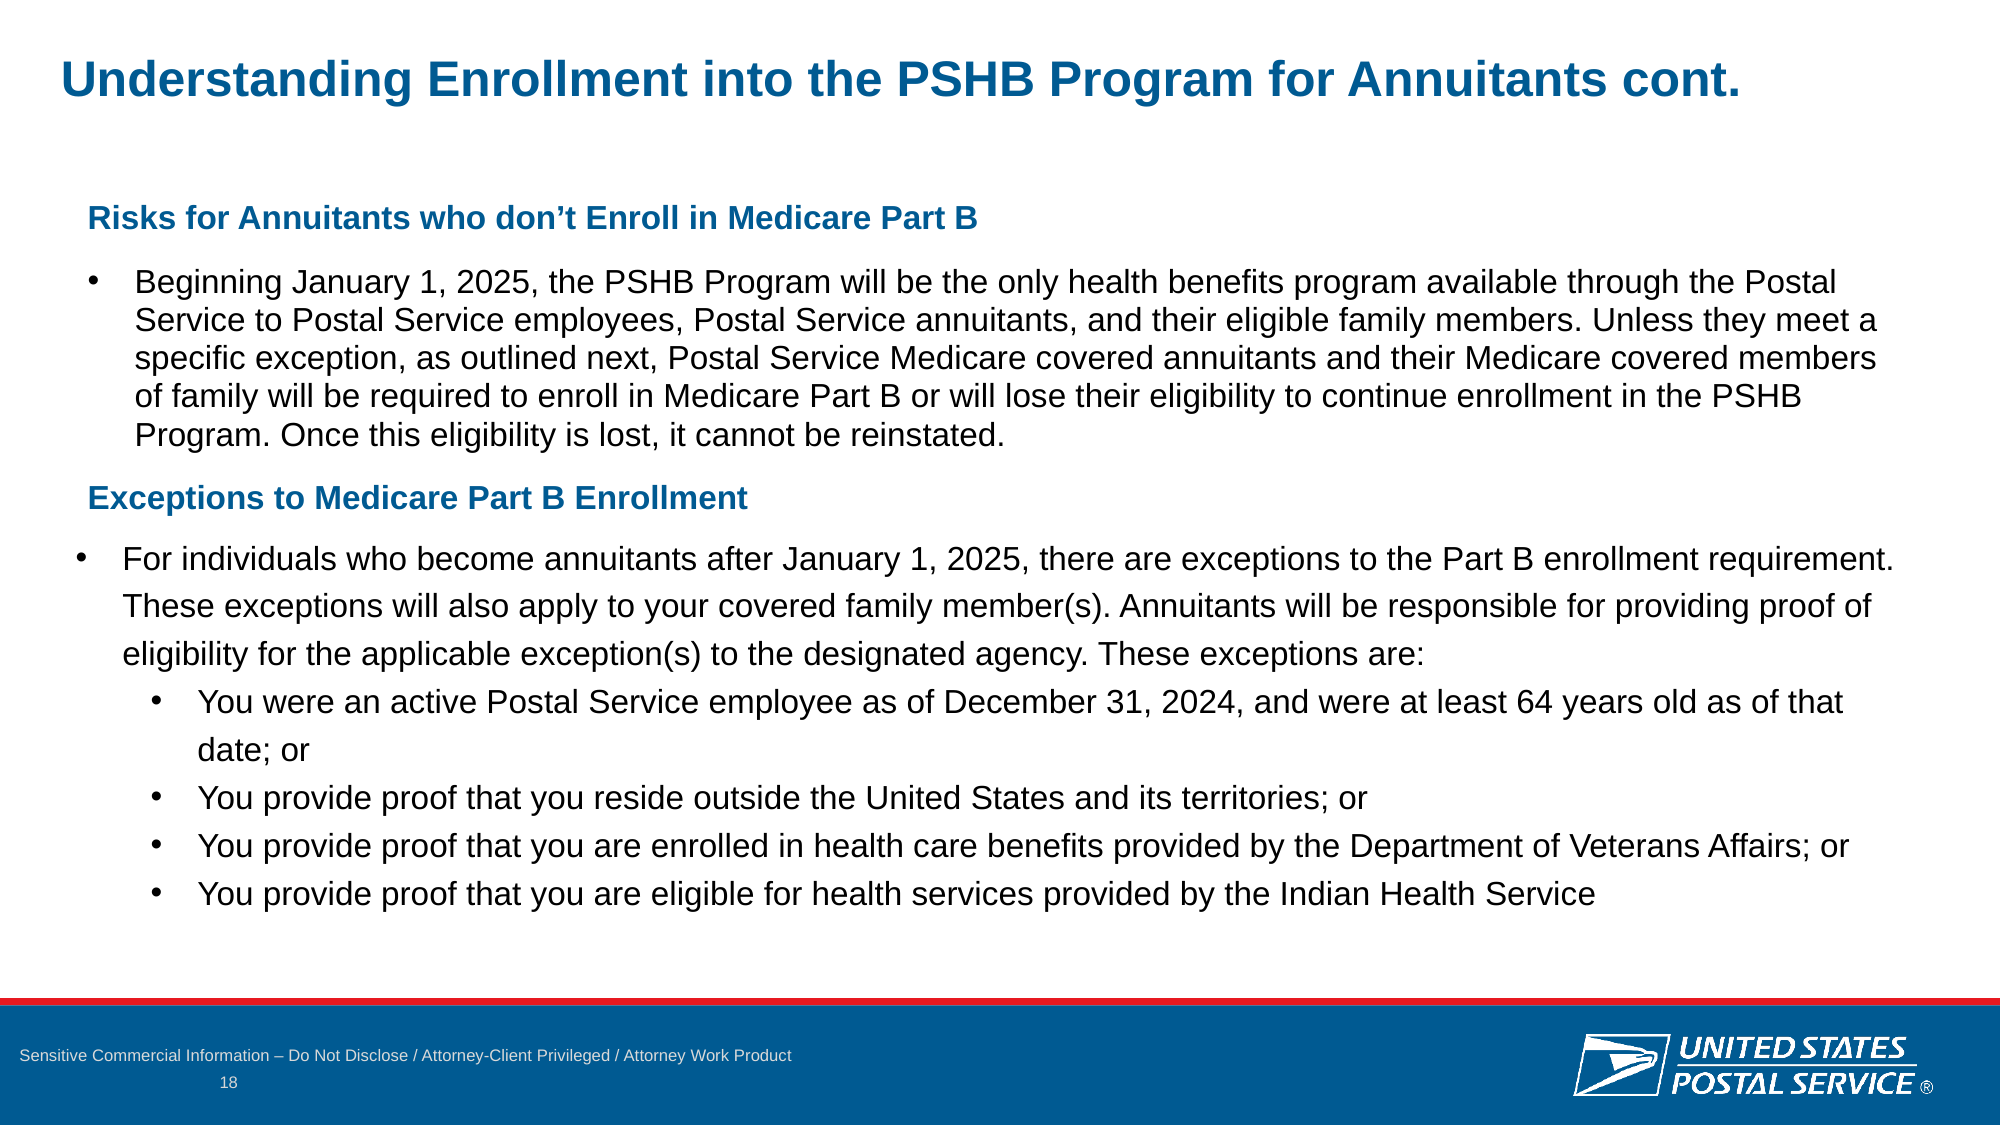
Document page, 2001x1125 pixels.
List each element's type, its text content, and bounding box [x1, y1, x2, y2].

text_box Risks for Annuitants who don’t Enroll in Medicare Part B Beginning January 1, 2025, the PSHB Program will be the only health benefits program available through the Postal Service to Postal Service employees, Postal Service annuitants, and their eligible family members. Unless they meet a specific exception, as outlined next, Postal Service Medicare covered annuitants and their Medicare covered members of family will be required to enroll in Medicare Part B or will lose their eligibility to continue enrollment in the PSHB Program. Once this eligibility is lost, it cannot be reinstated. Exceptions to Medicare Part B Enrollment For individuals who become annuitants after January 1, 2025, there are exceptions to the Part B enrollment requirement. These exceptions will also apply to your covered family member(s). Annuitants will be responsible for providing proof of eligibility for the applicable exception(s) to the designated agency. These exceptions are: You were an active Postal Service employee as of December 31, 2024, and were at least 64 years old as of that date; or You provide proof that you reside outside the United States and its territories; or You provide proof that you are enrolled in health care benefits provided by the Department of Veterans Affairs; or You provide proof that you are eligible for health services provided by the Indian Health Service [60, 127, 1918, 920]
text_box Understanding Enrollment into the PSHB Program for Annuitants cont. [60, 42, 1786, 107]
text_box 18 [204, 1064, 655, 1102]
picture [1573, 1034, 1933, 1096]
